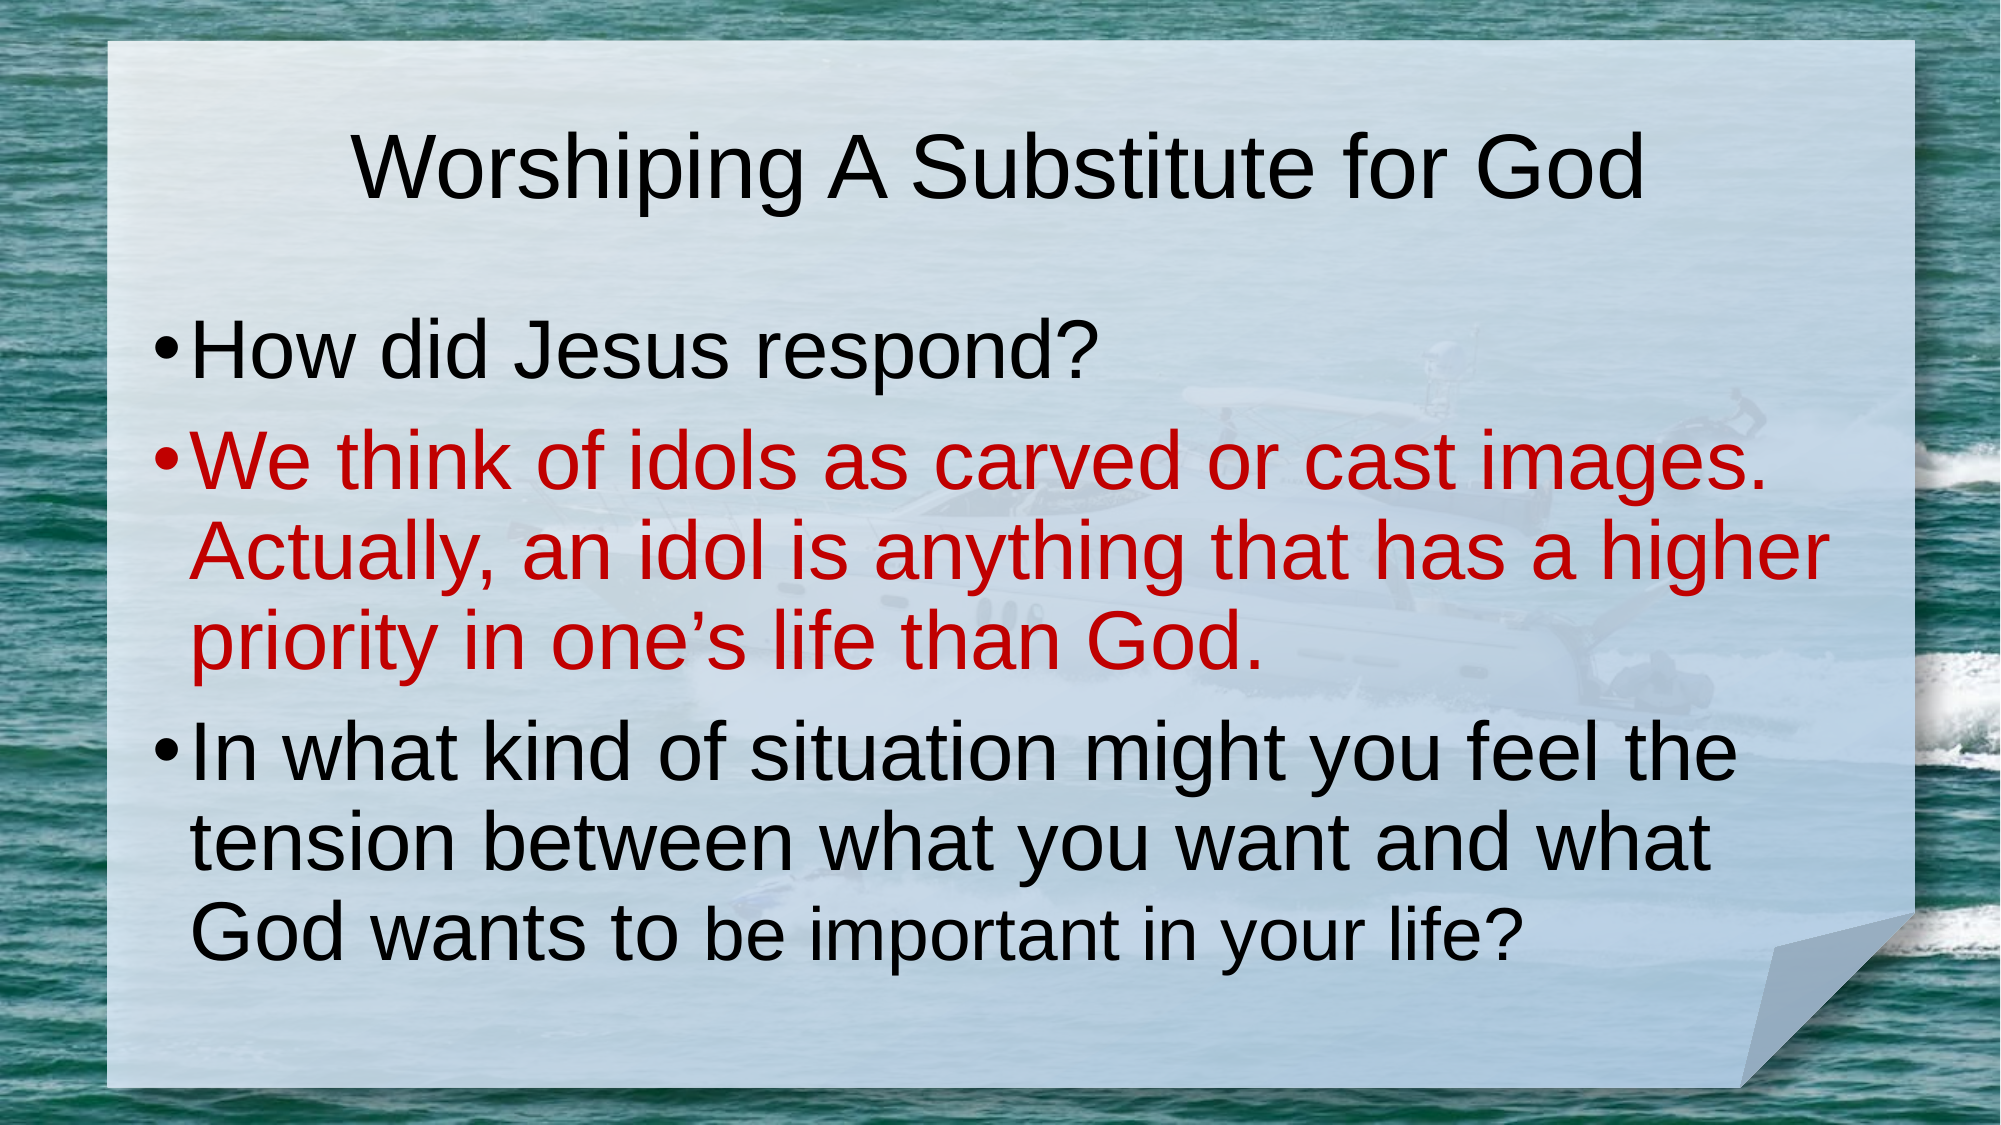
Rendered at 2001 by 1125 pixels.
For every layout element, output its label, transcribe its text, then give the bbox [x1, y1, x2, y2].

picture [0, 0, 2001, 1125]
list How did Jesus respond? We think of idols as carved or cast images. Actually, an idol is anything that has a higher priority in one’s life than God. In what kind of situation might you feel the tension between what you want and what God wants to be important in your life? [137, 299, 1863, 1014]
title Worshiping A Substitute for God [137, 59, 1863, 278]
